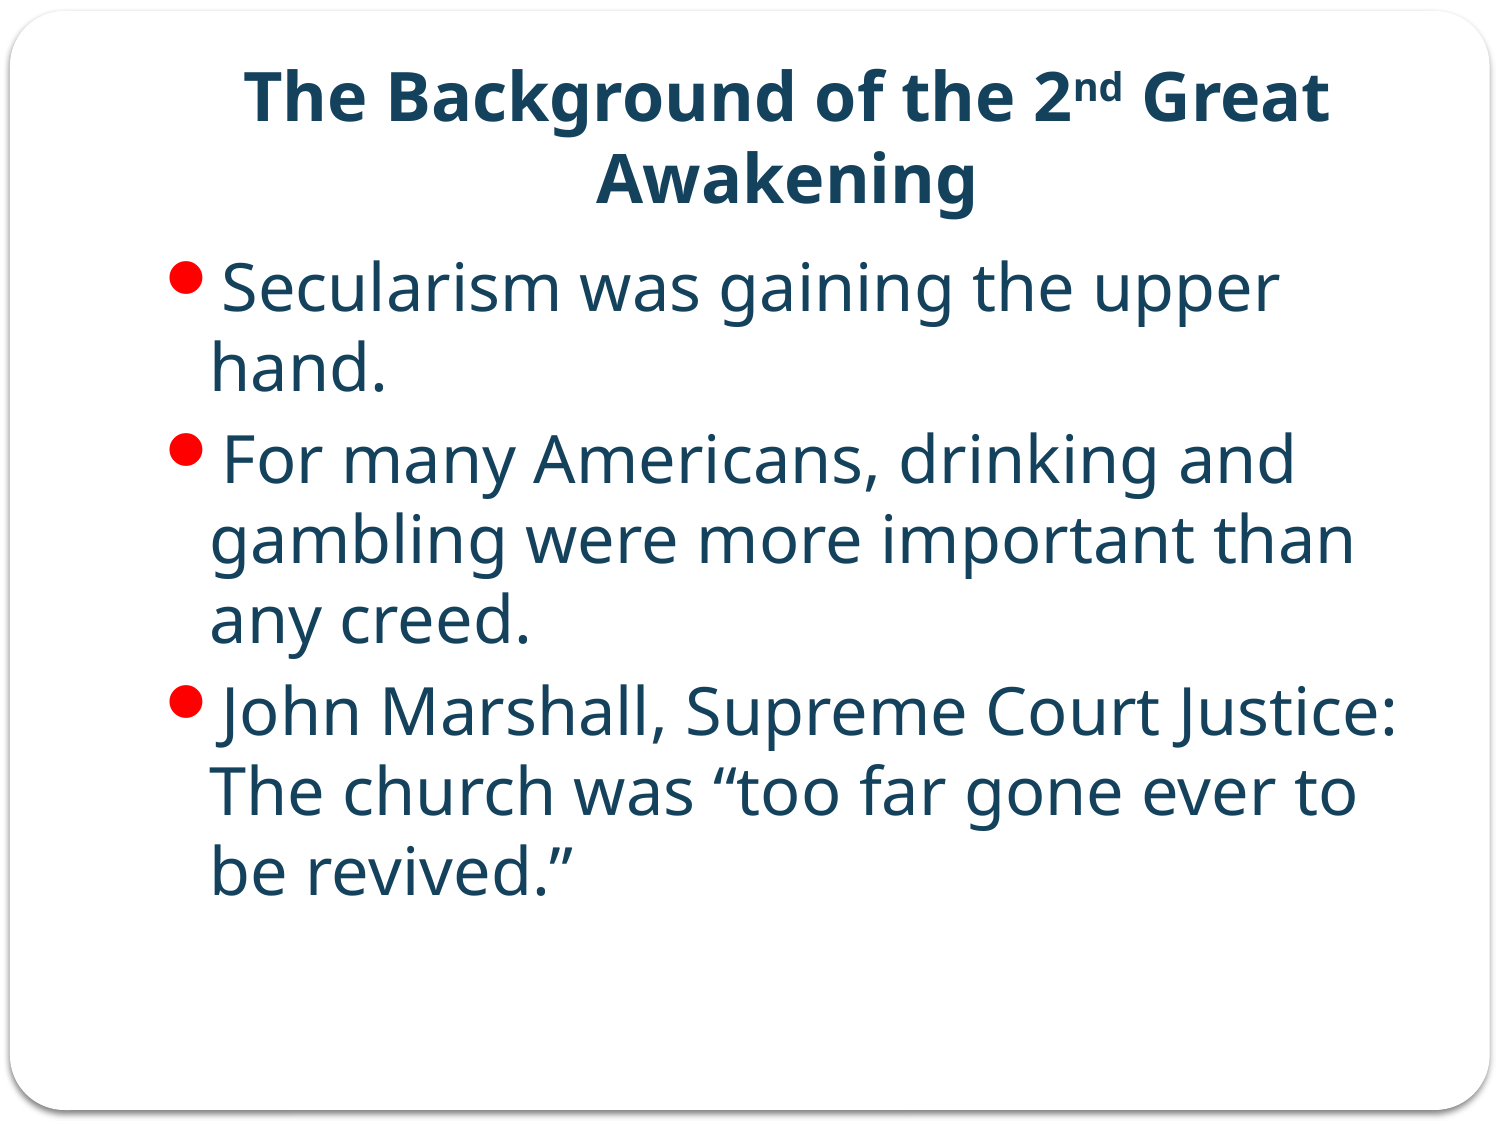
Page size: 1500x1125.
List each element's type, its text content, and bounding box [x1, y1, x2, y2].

title The Background of the 2nd Great Awakening [150, 45, 1425, 233]
list Secularism was gaining the upper hand. For many Americans, drinking and gambling were more important than any creed. John Marshall, Supreme Court Justice: The church was “too far gone ever to be revived.” [150, 237, 1425, 988]
